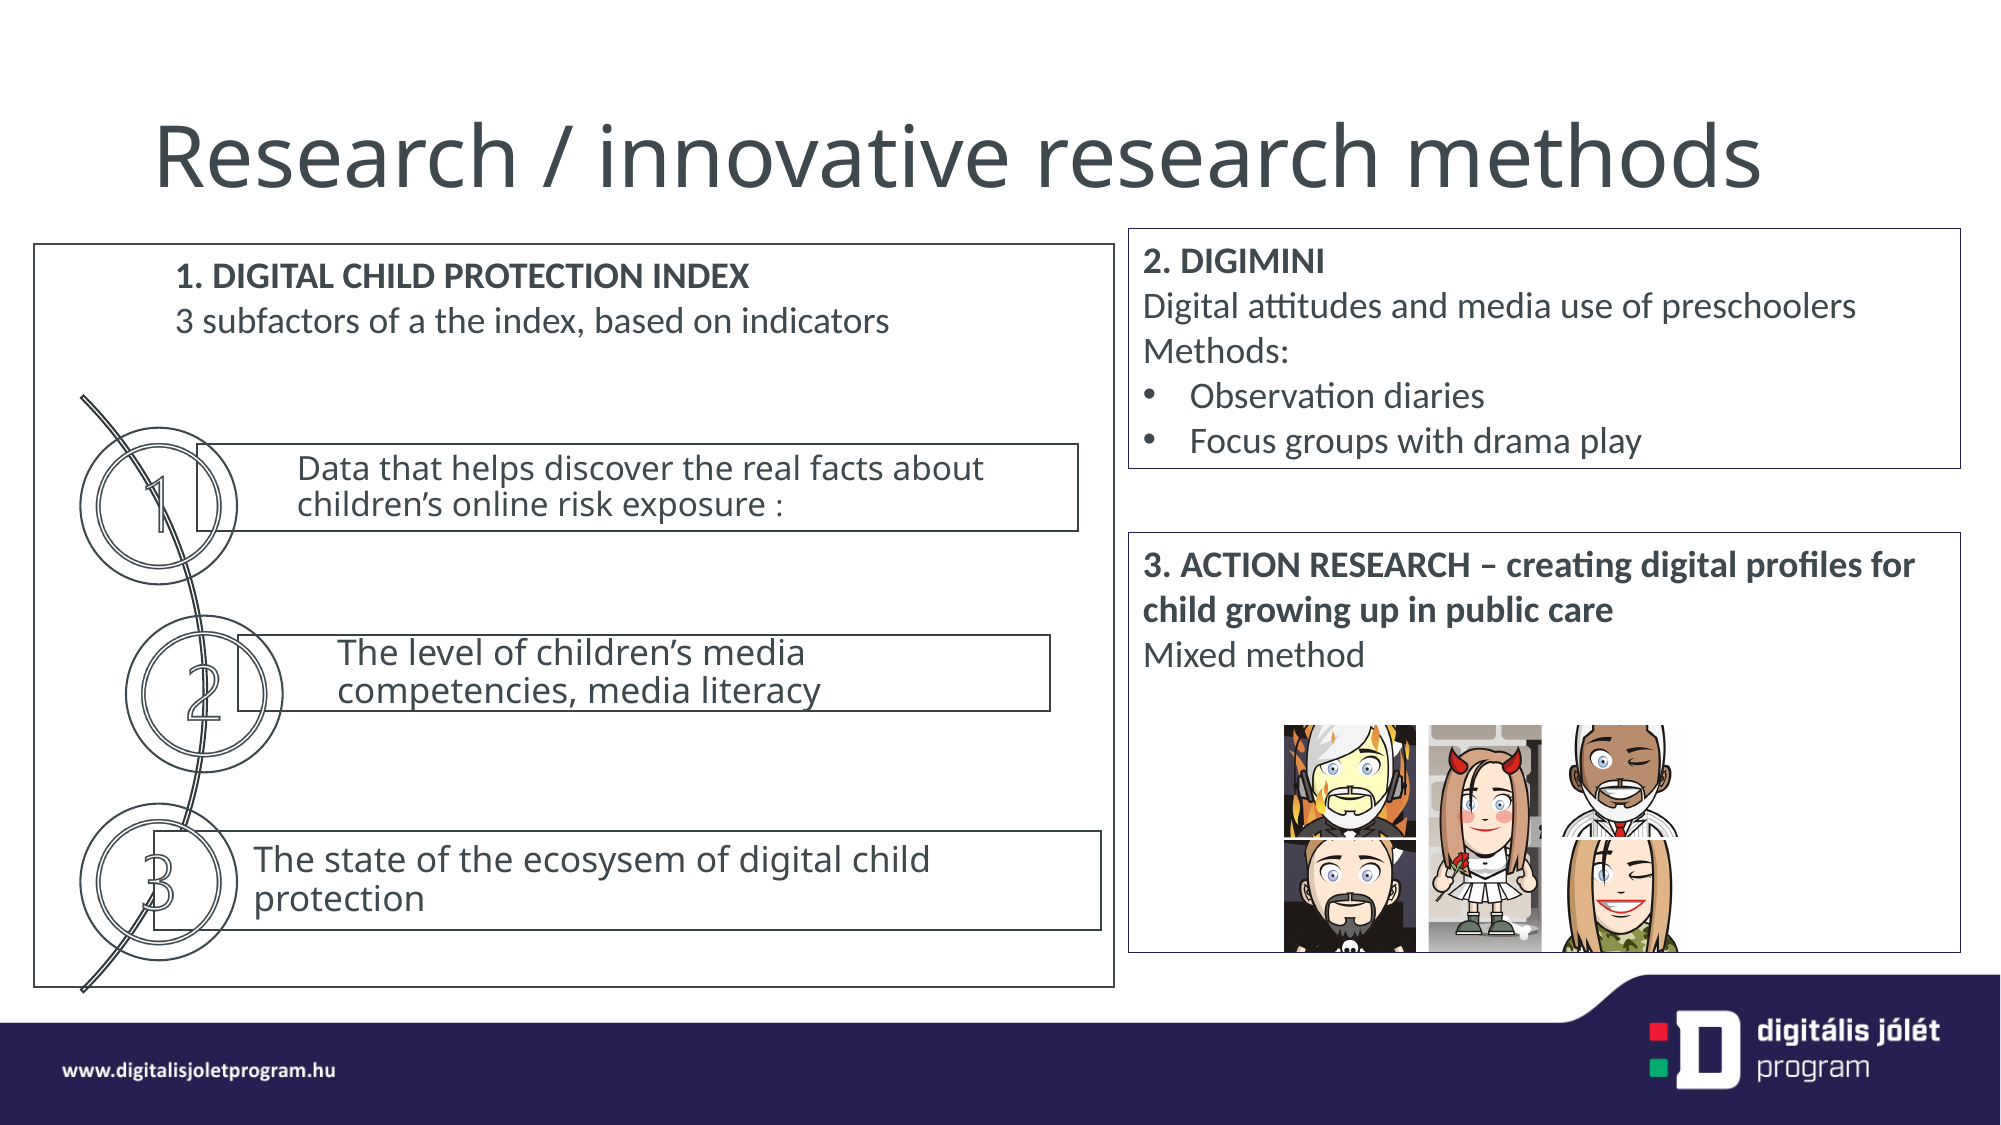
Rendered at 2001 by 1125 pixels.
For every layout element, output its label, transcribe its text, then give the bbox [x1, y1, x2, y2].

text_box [71, 380, 1114, 1008]
text_box [33, 243, 1115, 988]
picture [0, 0, 2001, 1125]
title Research / innovative research methods [137, 86, 1863, 214]
text_box 3. ACTION RESEARCH – creating digital profiles for child growing up in public care Mixed method [1128, 532, 1961, 953]
text_box 2. DIGIMINI Digital attitudes and media use of preschoolers Methods: Observation diaries Focus groups with drama play [1128, 228, 1961, 469]
text_box 1. DIGITAL CHILD PROTECTION INDEX 3 subfactors of a the index, based on indicators [160, 244, 1060, 349]
